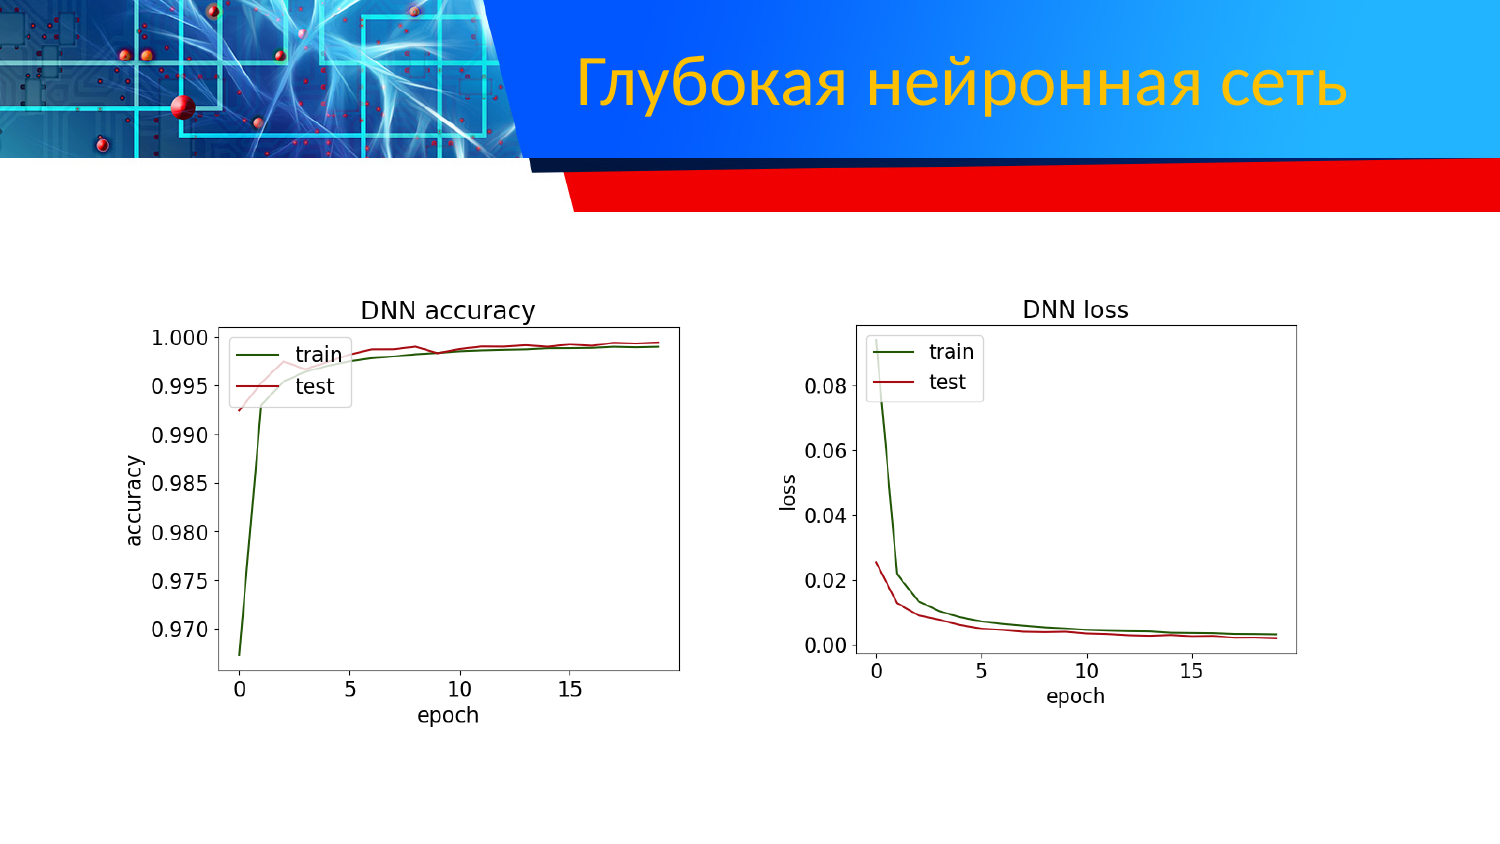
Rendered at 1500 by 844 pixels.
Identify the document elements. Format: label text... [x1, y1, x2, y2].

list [768, 290, 1304, 716]
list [113, 290, 687, 736]
title Глубокая нейронная сеть [503, 25, 1423, 129]
picture [0, 0, 1500, 844]
